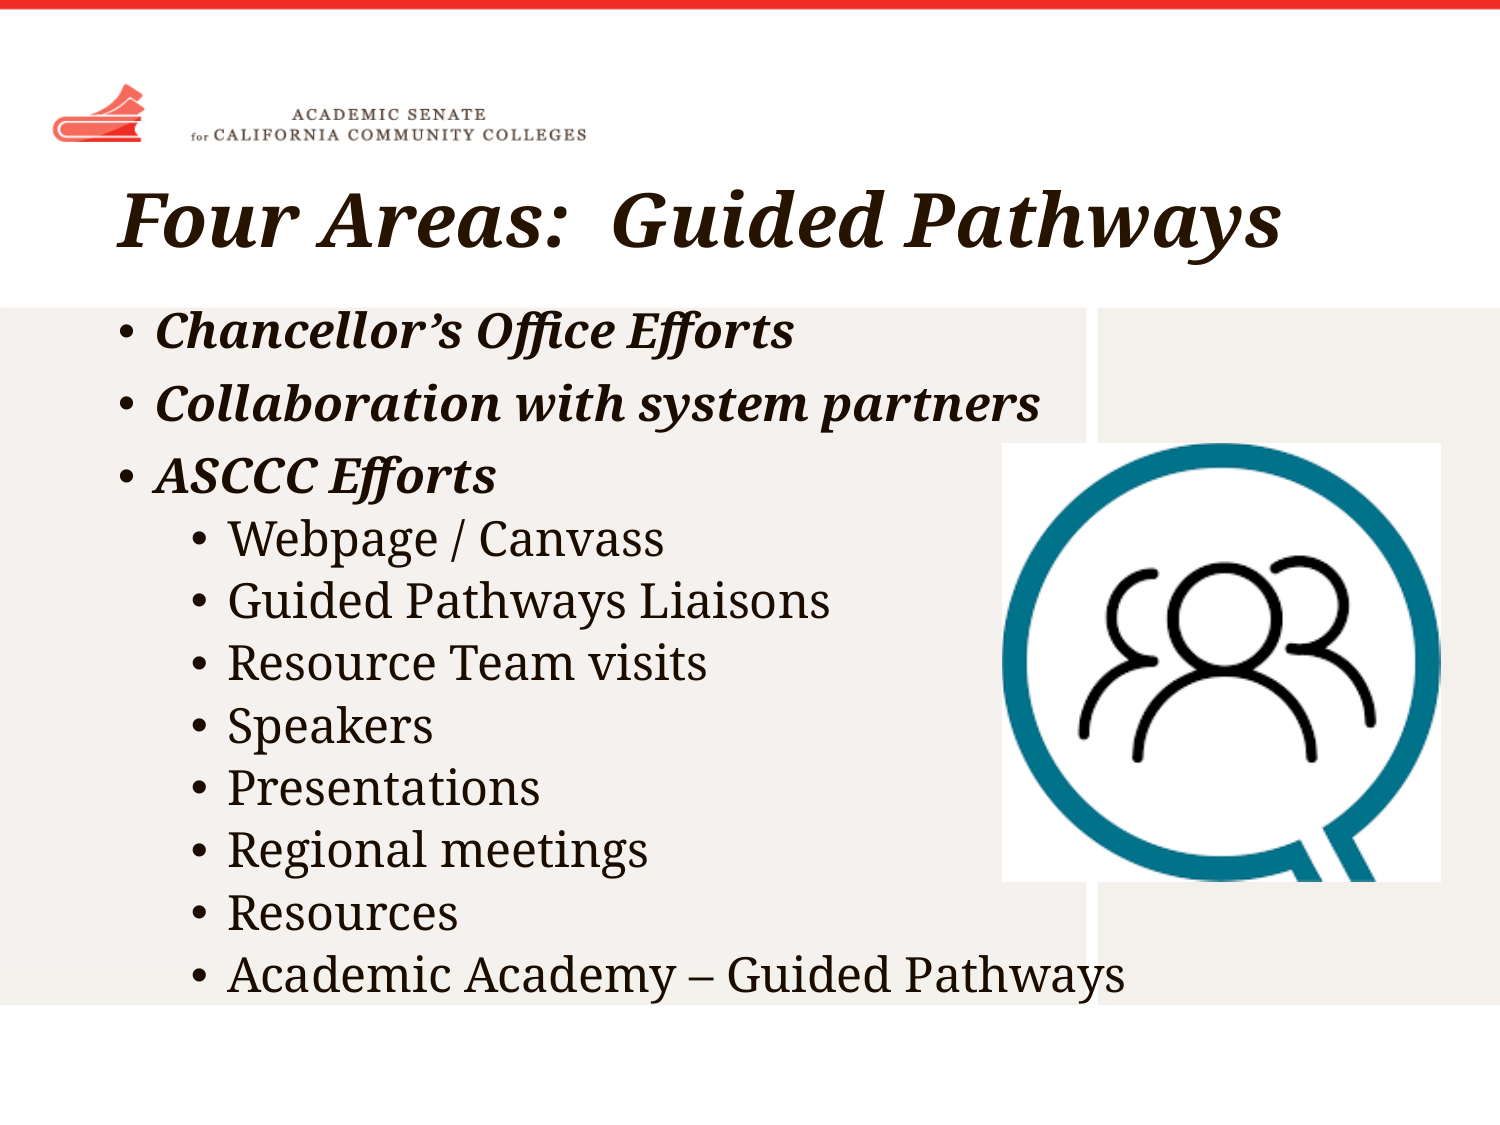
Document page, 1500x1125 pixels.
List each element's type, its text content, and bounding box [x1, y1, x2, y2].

picture [0, 0, 1500, 1125]
title Four Areas: Guided Pathways [103, 148, 1397, 299]
list Chancellor’s Office Efforts Collaboration with system partners ASCCC Efforts Webpage / Canvass Guided Pathways Liaisons Resource Team visits Speakers Presentations Regional meetings Resources Academic Academy – Guided Pathways [103, 299, 1397, 1014]
